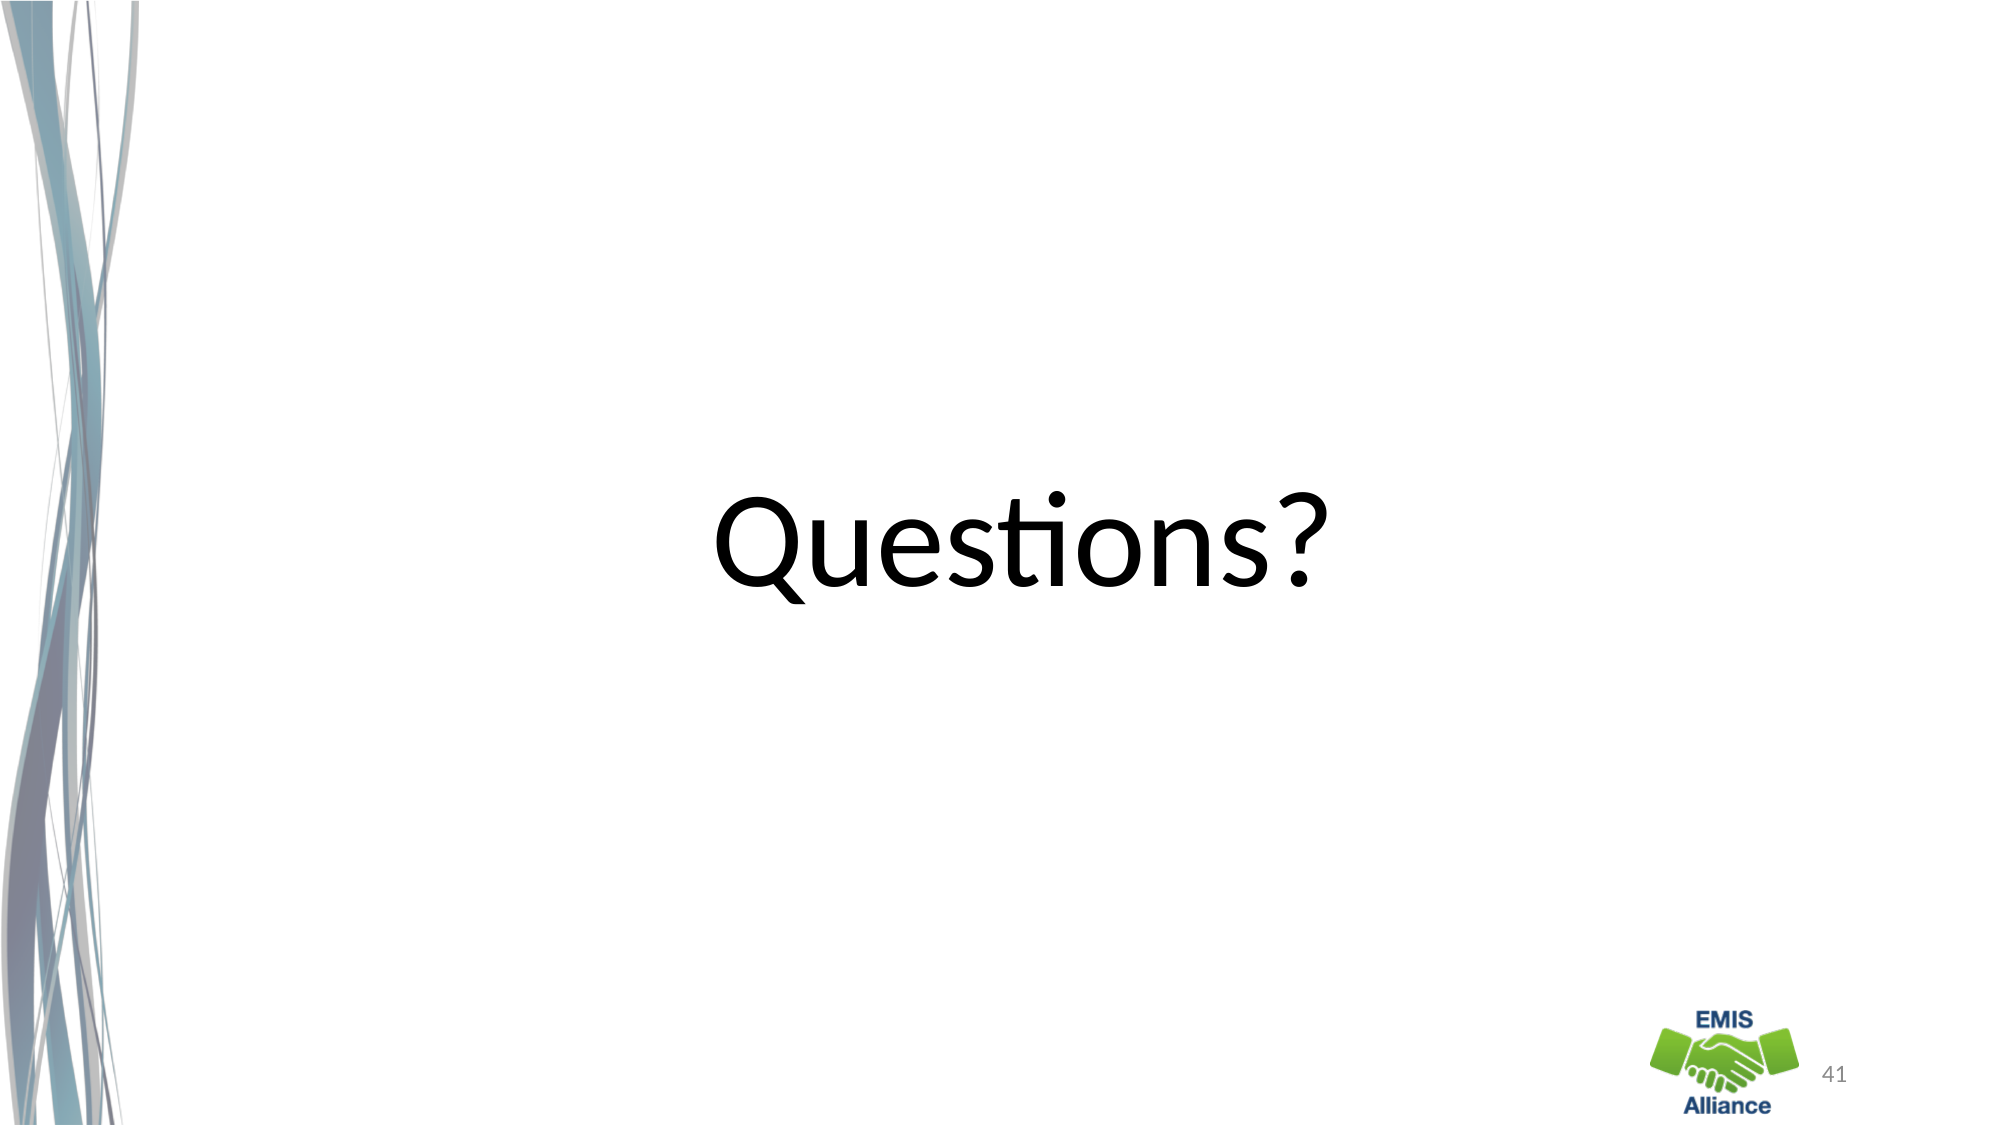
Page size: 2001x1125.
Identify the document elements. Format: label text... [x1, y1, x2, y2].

picture [0, 2, 139, 1124]
picture [1650, 1003, 1799, 1042]
picture [1650, 1103, 1799, 1121]
text_box Questions? [697, 441, 1359, 622]
slide_number 41 [1412, 1042, 1863, 1103]
